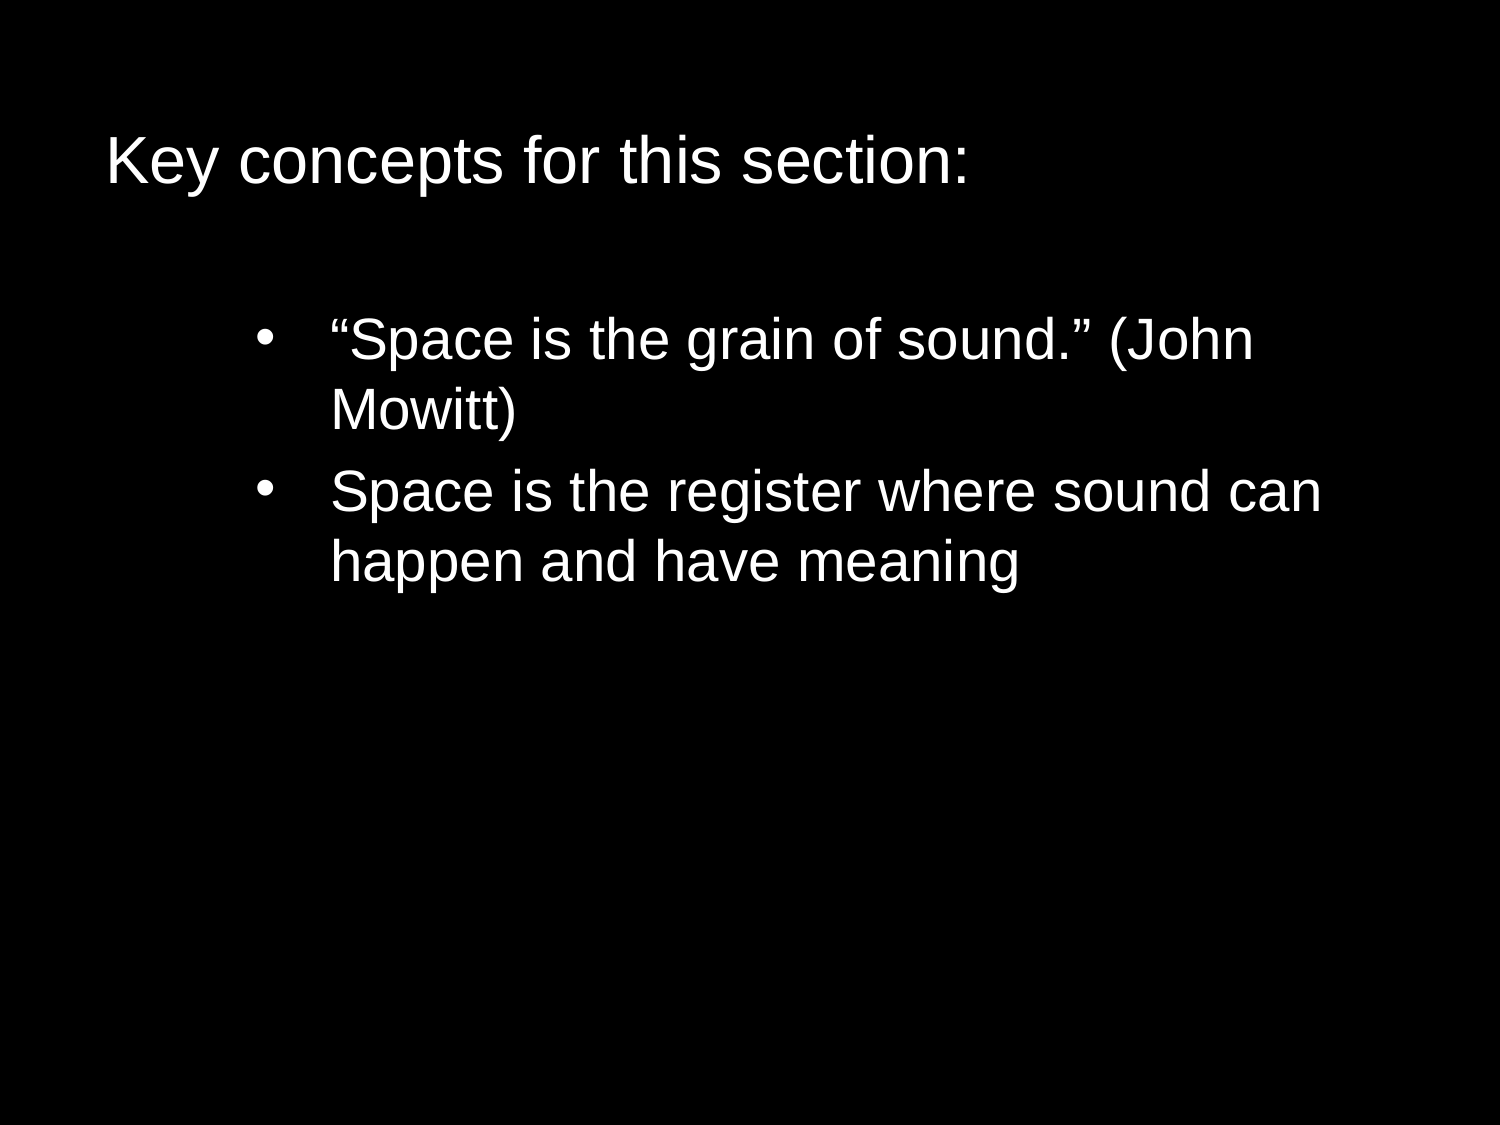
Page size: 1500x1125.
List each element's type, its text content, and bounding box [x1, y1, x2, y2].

subtitle Key concepts for this section: “Space is the grain of sound.” (John Mowitt) Space is the register where sound can happen and have meaning [89, 108, 1417, 1025]
